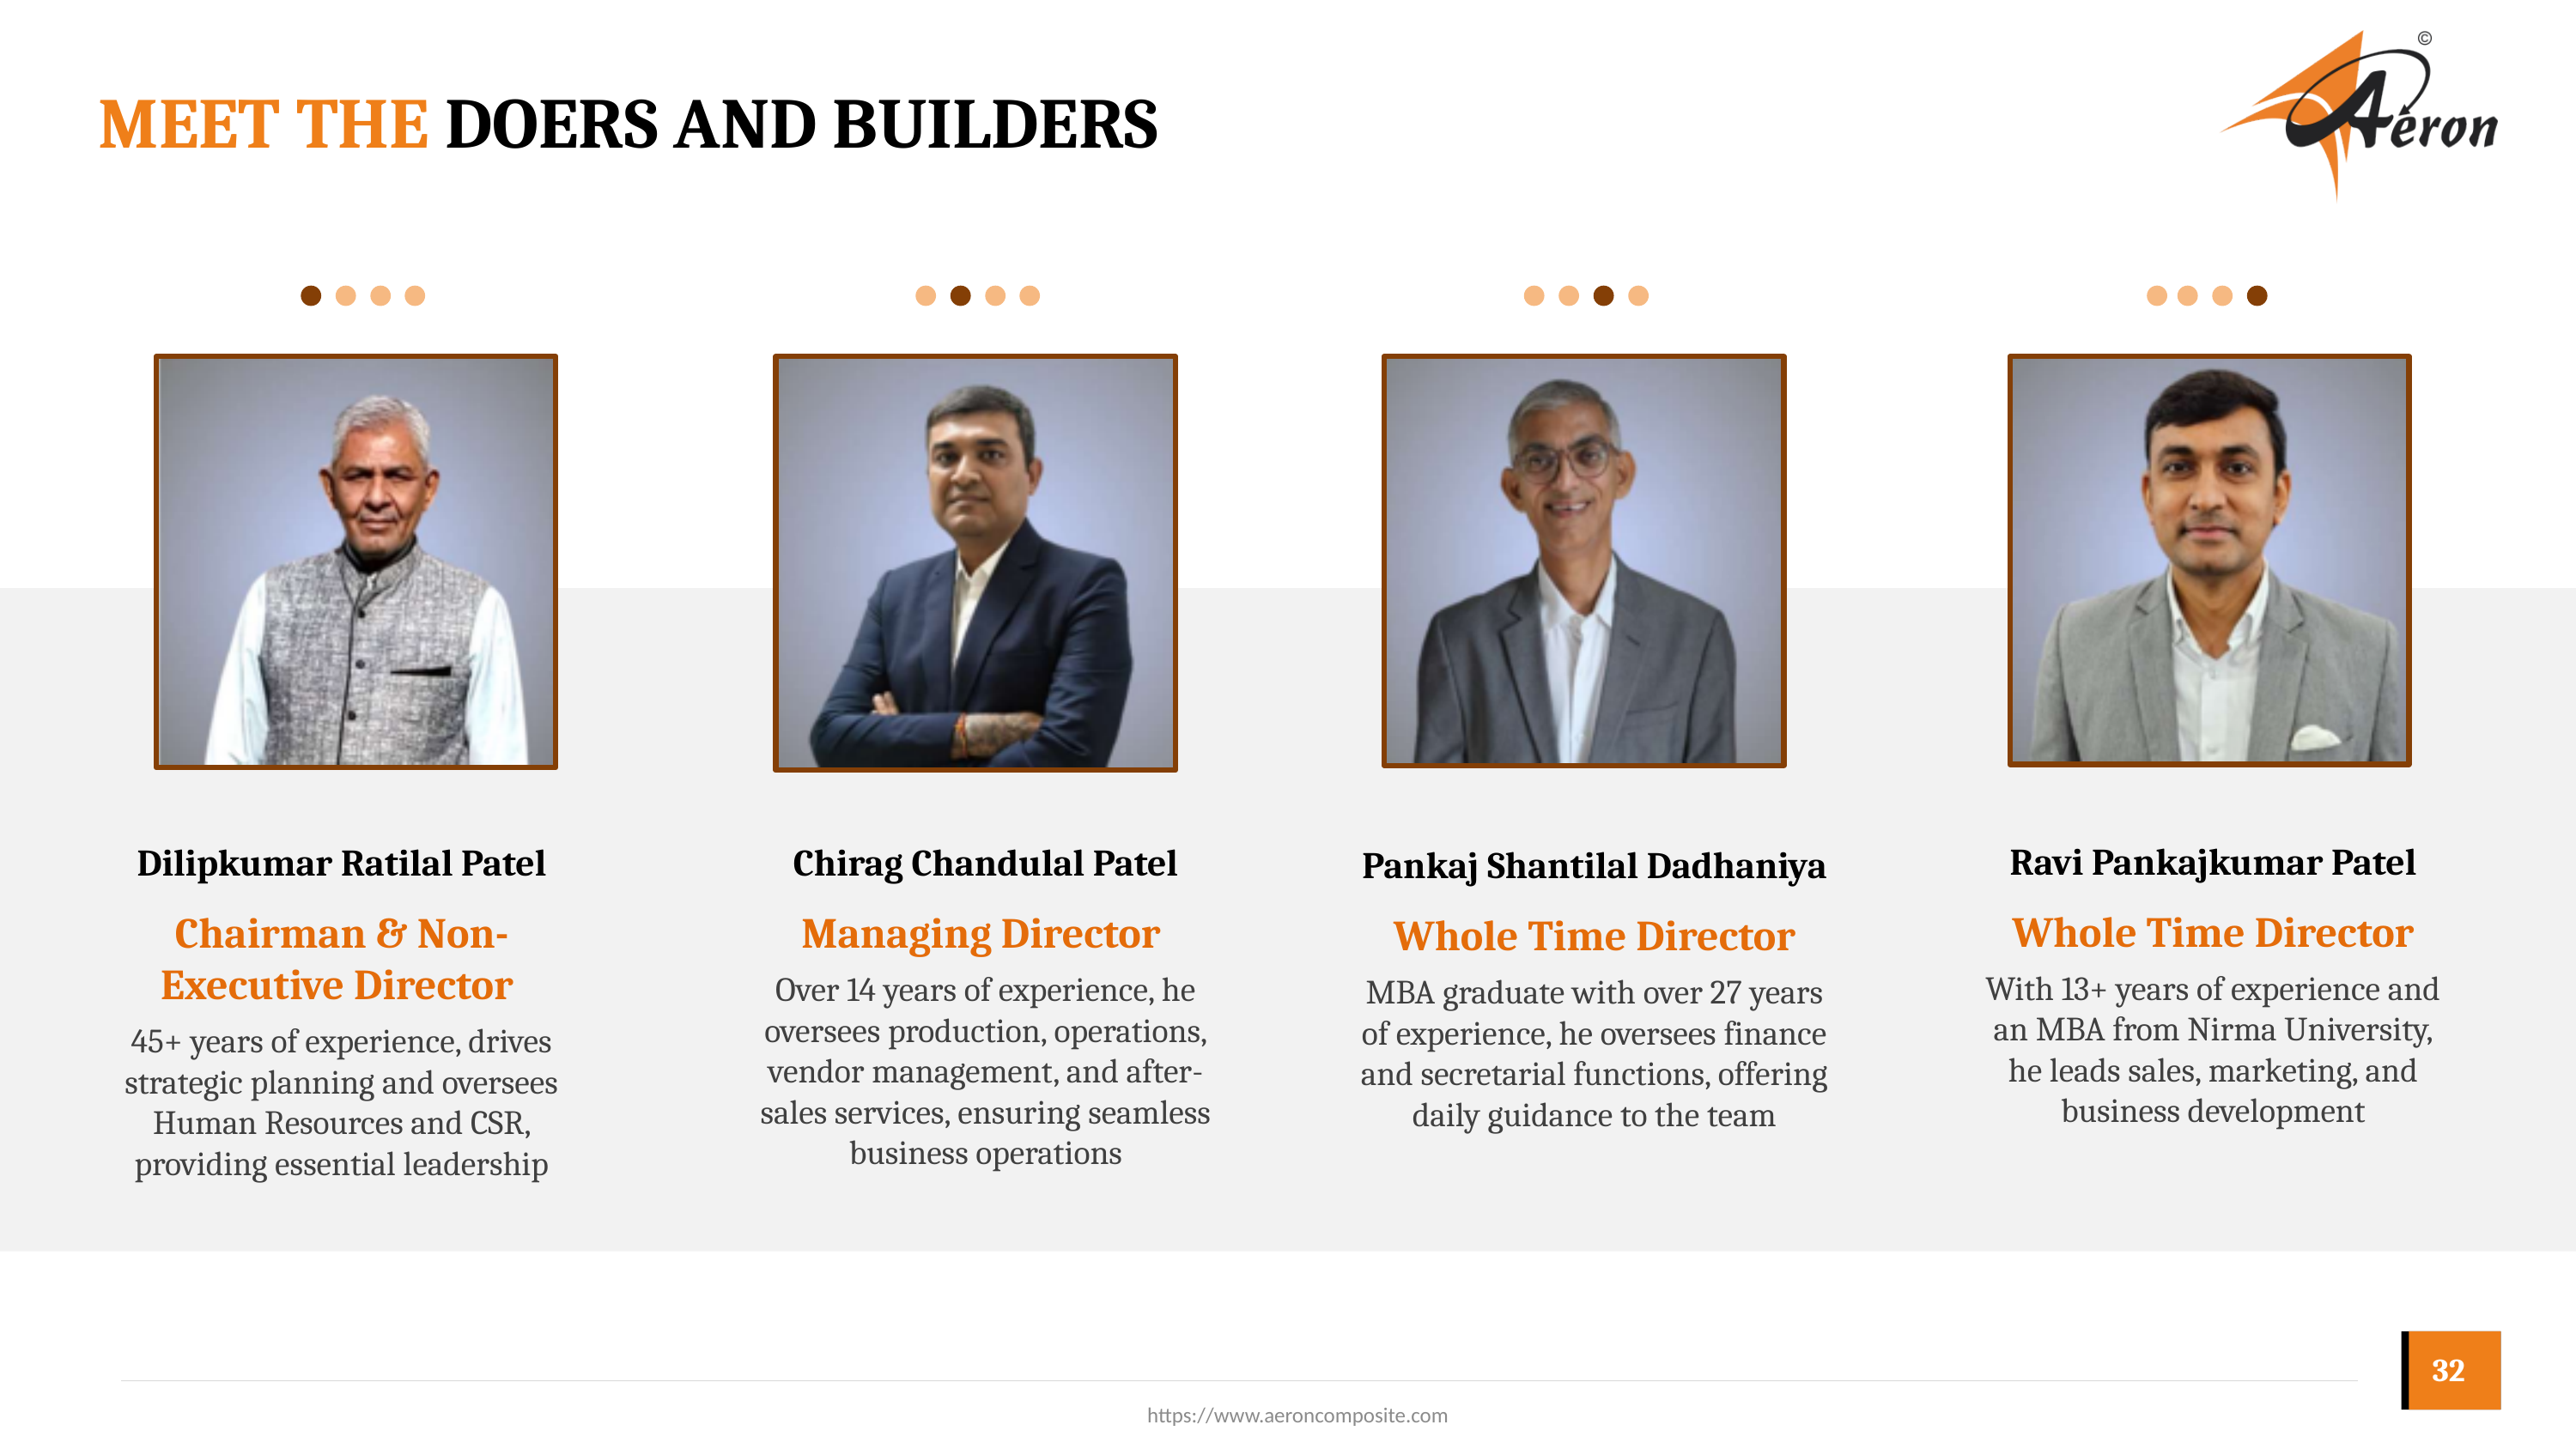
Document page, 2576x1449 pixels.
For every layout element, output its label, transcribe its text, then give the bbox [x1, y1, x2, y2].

title Meet the doers and builders [85, 60, 1899, 226]
picture [2218, 30, 2499, 204]
footer https://www.aeroncomposite.com [1094, 1388, 1503, 1440]
slide_number 32 [2177, 1343, 2478, 1394]
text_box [0, 285, 2576, 1252]
